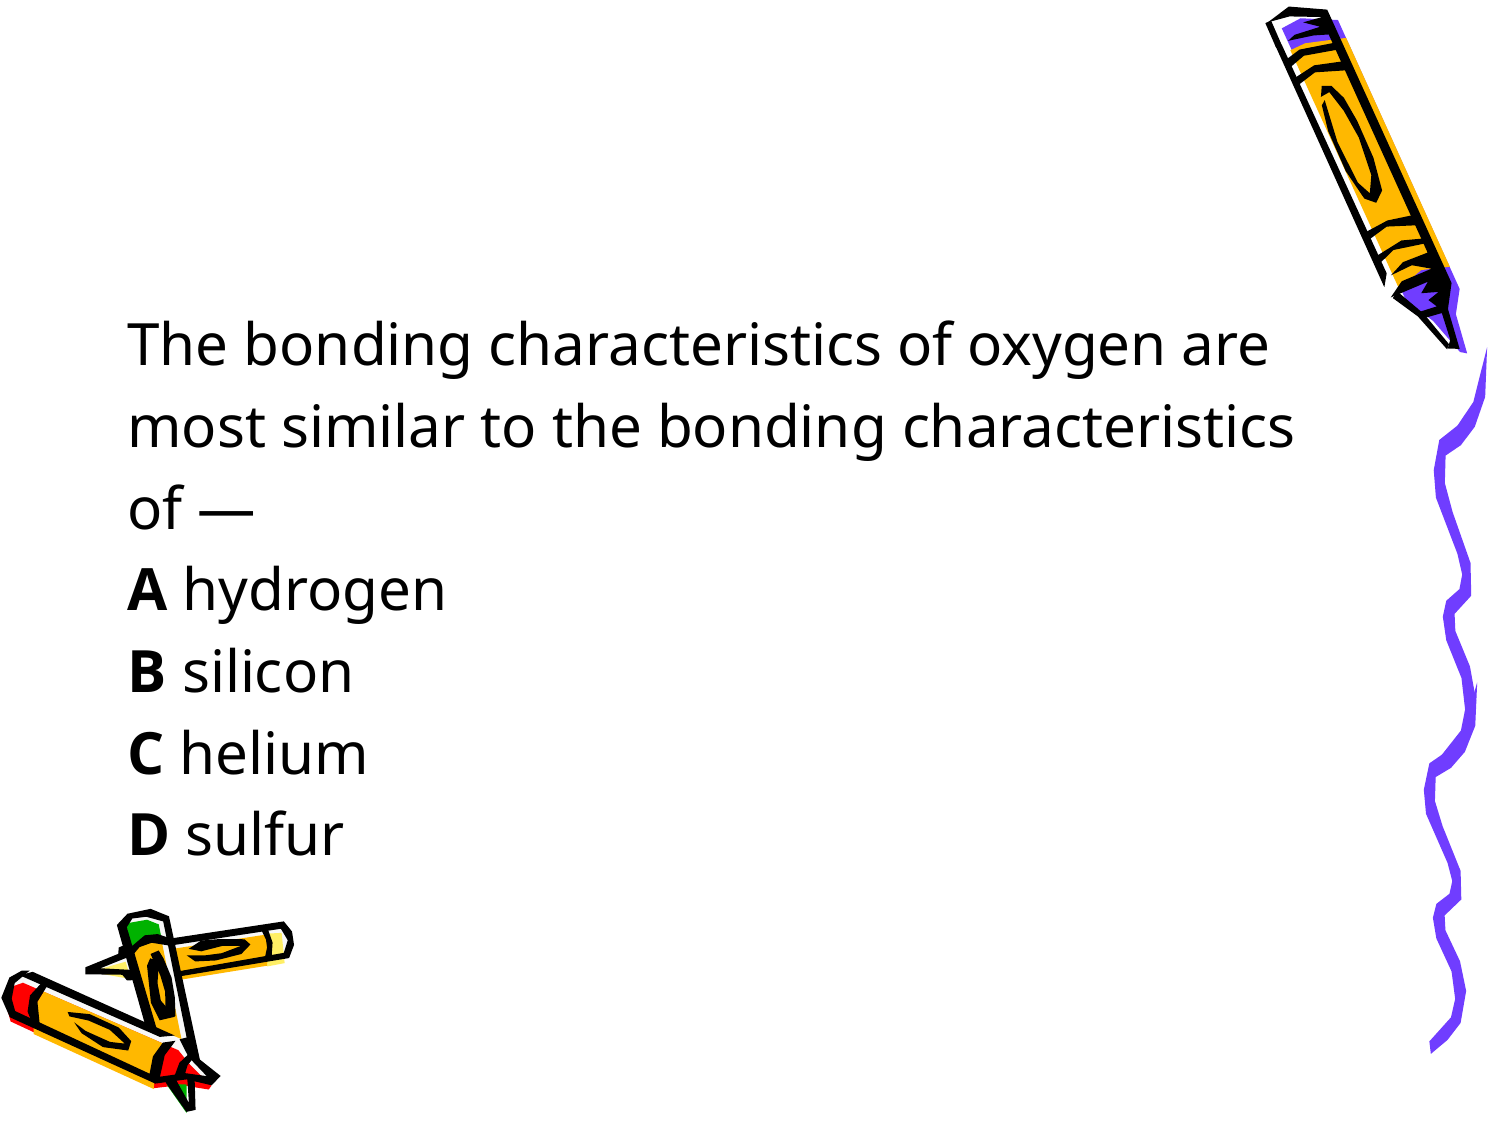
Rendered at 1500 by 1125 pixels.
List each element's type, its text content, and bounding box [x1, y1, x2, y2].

list The bonding characteristics of oxygen are most similar to the bonding characteristics of — A hydrogen B silicon C helium D sulfur [112, 299, 1376, 901]
